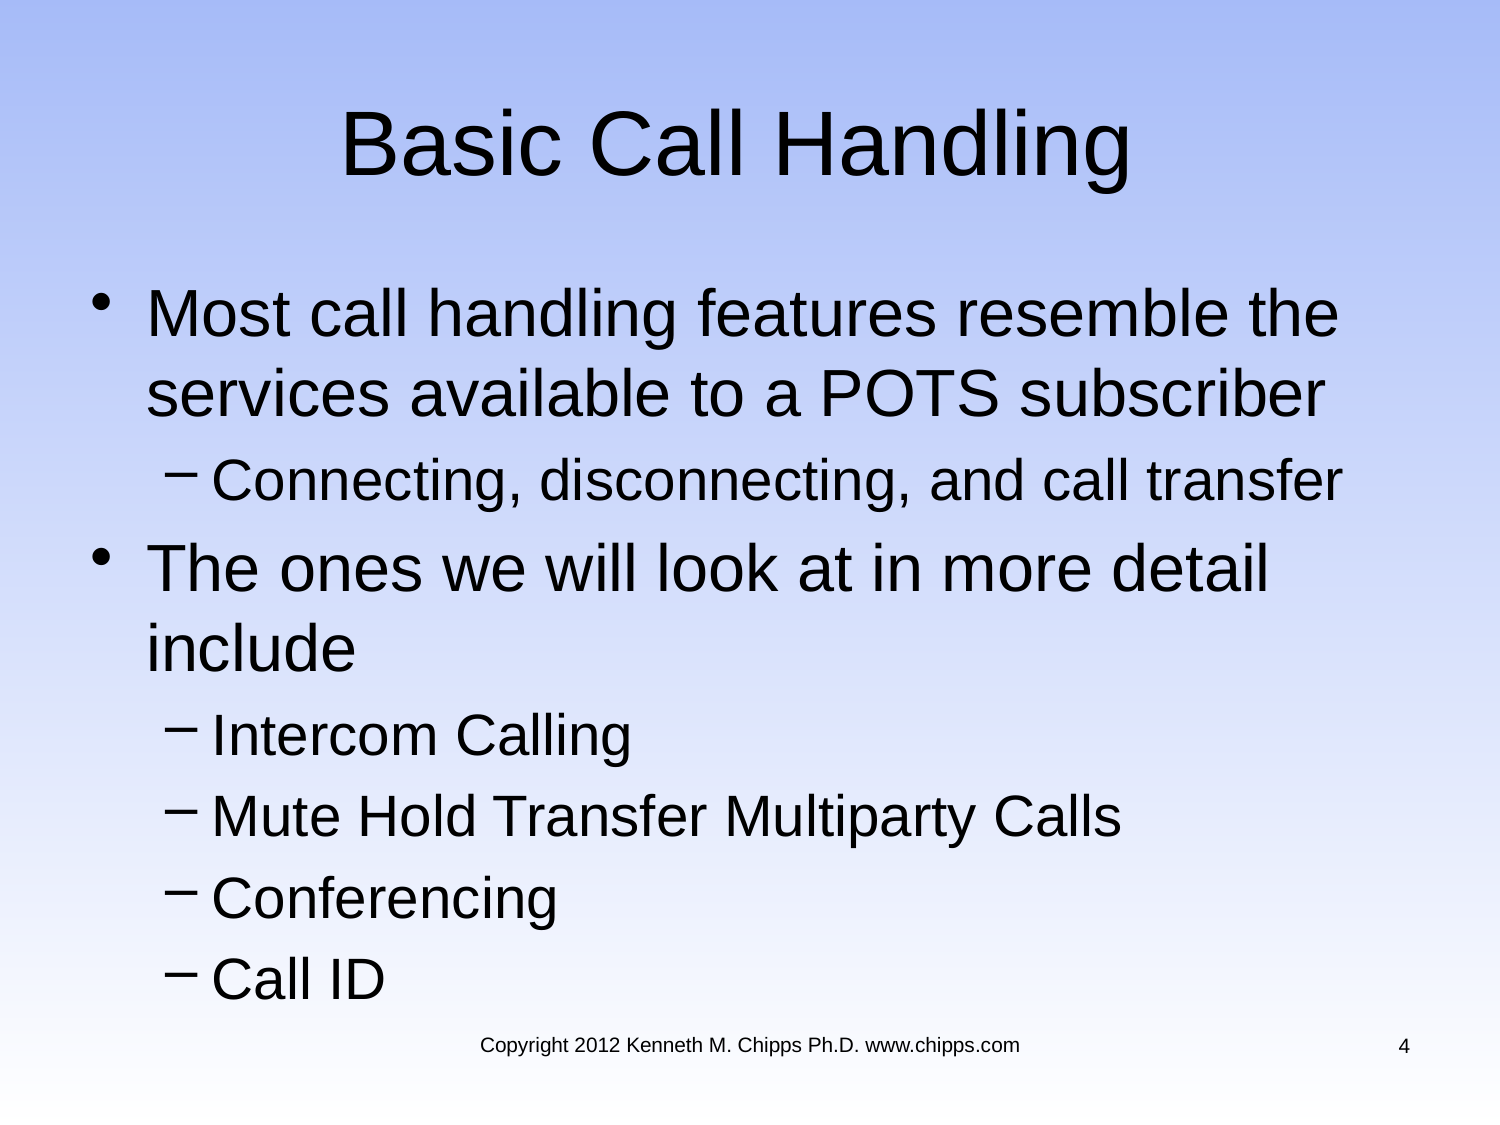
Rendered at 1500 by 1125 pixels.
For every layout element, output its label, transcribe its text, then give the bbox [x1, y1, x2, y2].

footer Copyright 2012 Kenneth M. Chipps Ph.D. www.chipps.com [449, 1024, 1051, 1103]
title Basic Call Handling [75, 45, 1425, 233]
list Most call handling features resemble the services available to a POTS subscriber Connecting, disconnecting, and call transfer The ones we will look at in more detail include Intercom Calling Mute Hold Transfer Multiparty Calls Conferencing Call ID [75, 262, 1425, 1005]
slide_number 4 [1074, 1024, 1426, 1104]
